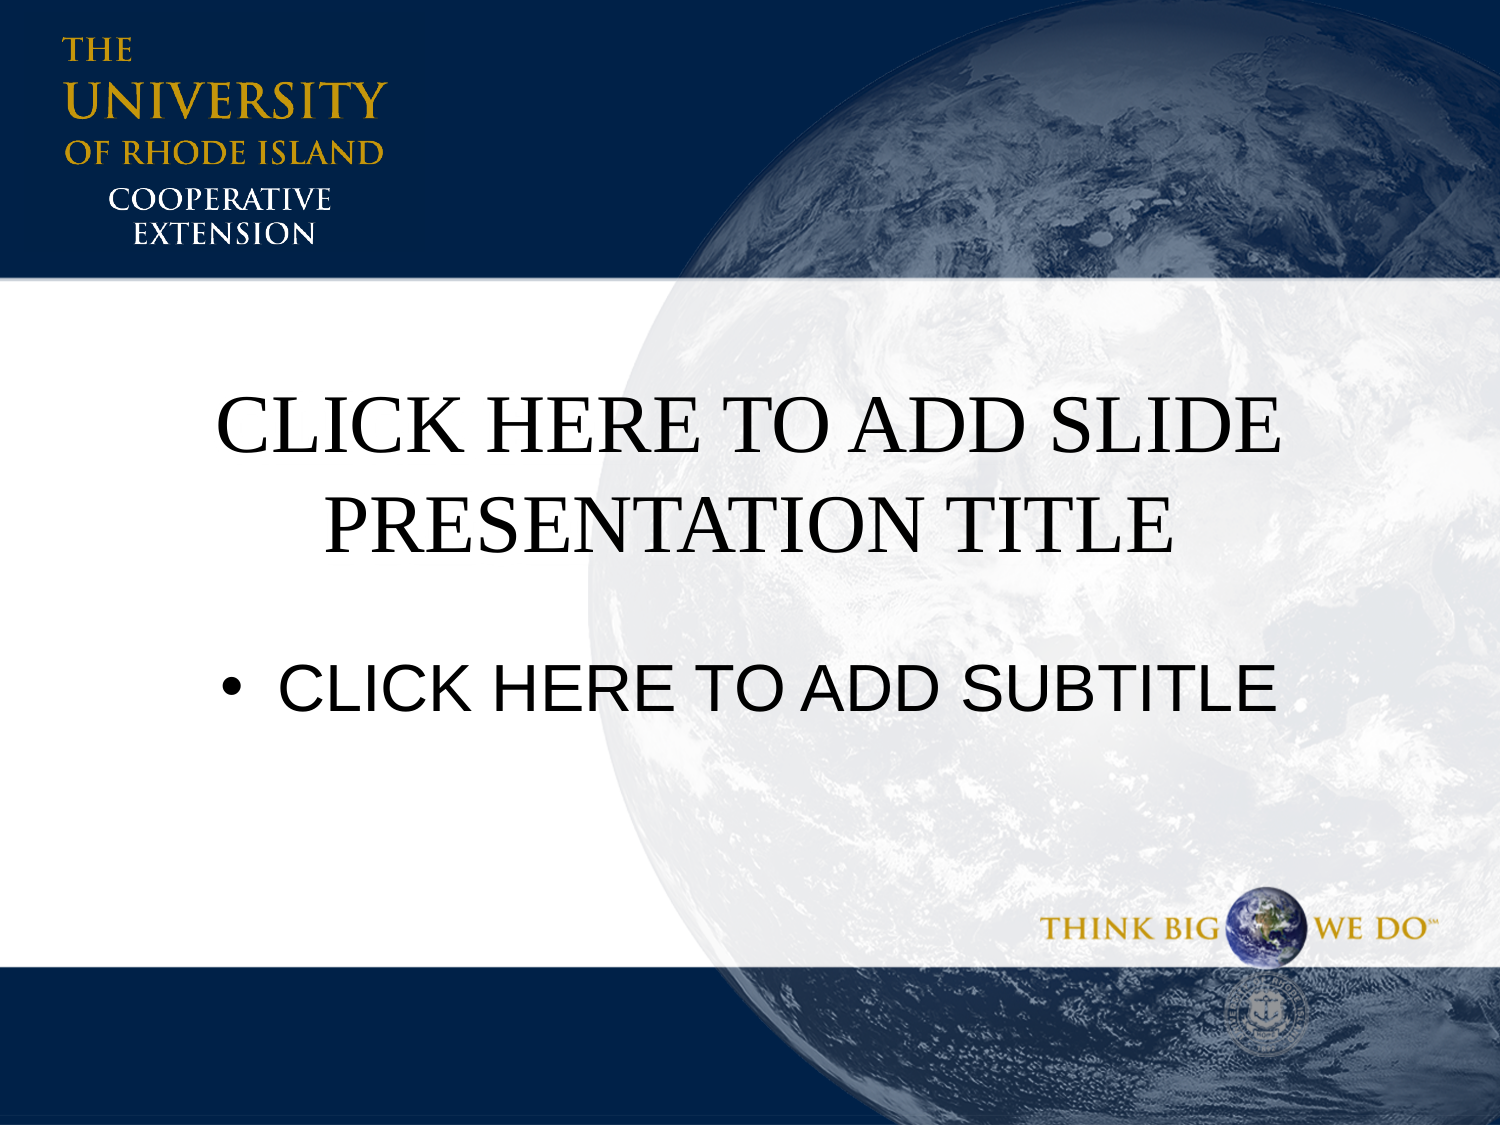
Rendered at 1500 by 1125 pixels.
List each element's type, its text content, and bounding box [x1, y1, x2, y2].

subtitle CLICK HERE TO ADD SUBTITLE [37, 637, 1463, 763]
title CLICK HERE TO ADD SLIDE PRESENTATION TITLE [24, 375, 1475, 563]
picture [0, 0, 1500, 1125]
